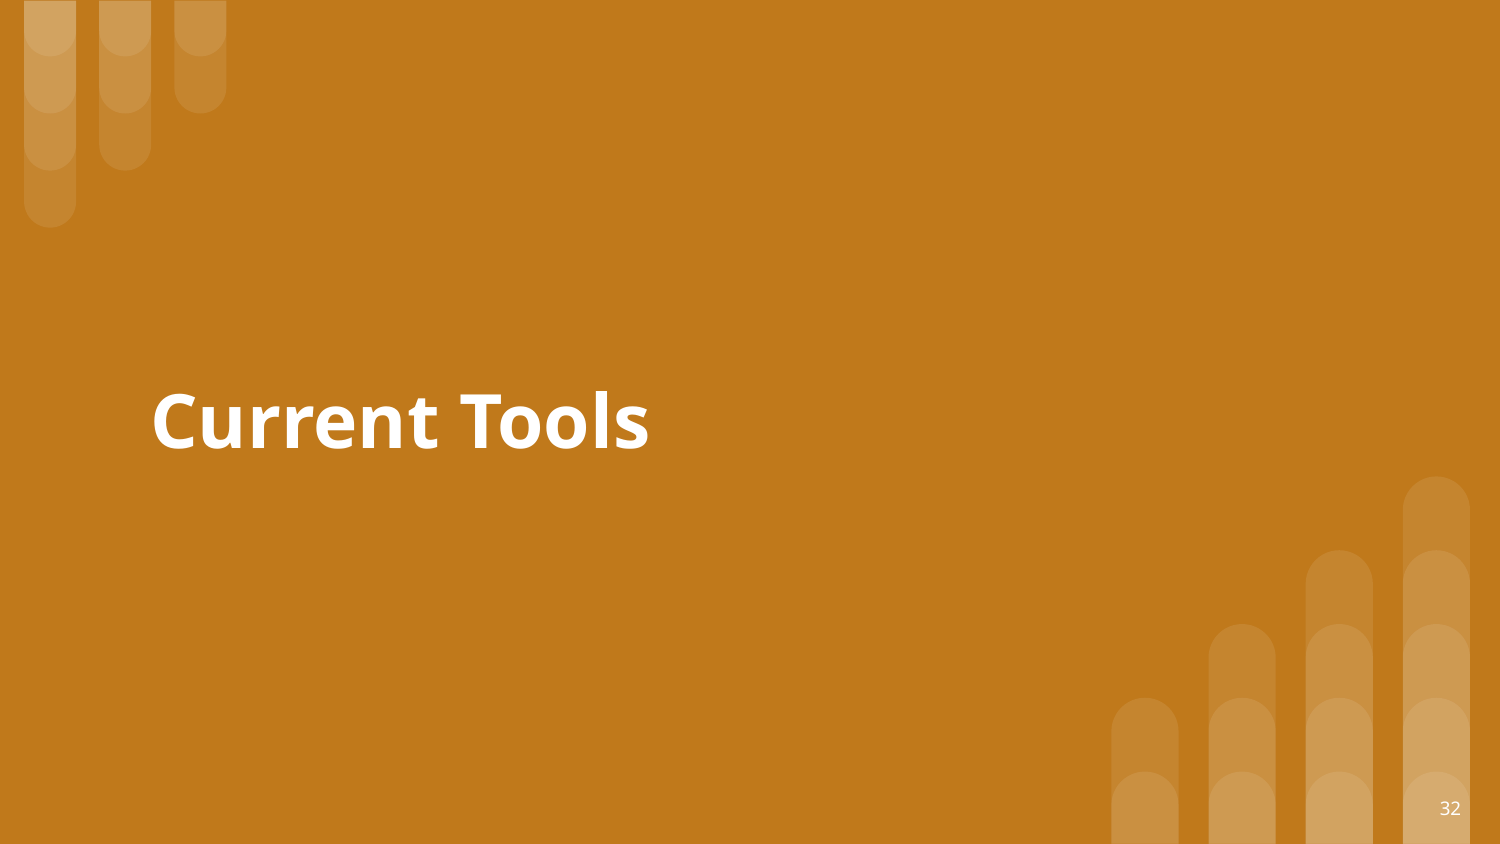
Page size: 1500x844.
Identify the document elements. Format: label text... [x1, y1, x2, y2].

slide_number ‹#› [1386, 777, 1477, 842]
title Current Tools [135, 264, 1097, 572]
